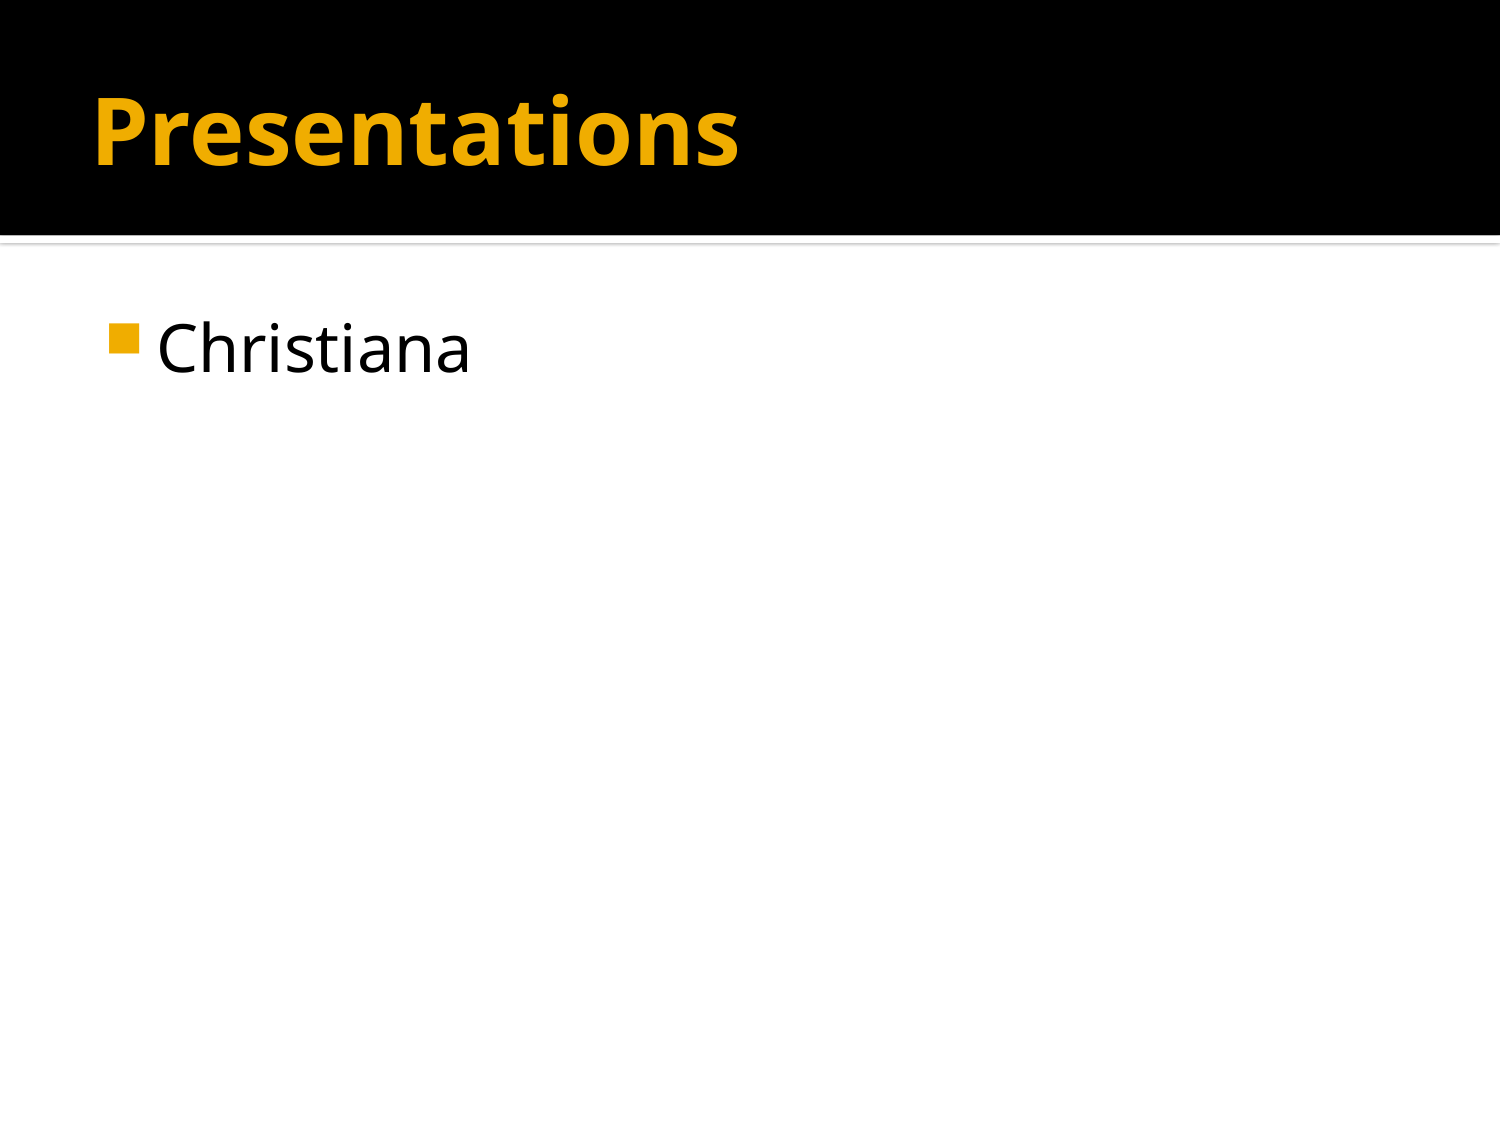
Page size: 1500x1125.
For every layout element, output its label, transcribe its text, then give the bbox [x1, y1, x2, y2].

list Christiana [75, 291, 1425, 1050]
title Presentations [75, 25, 1425, 231]
